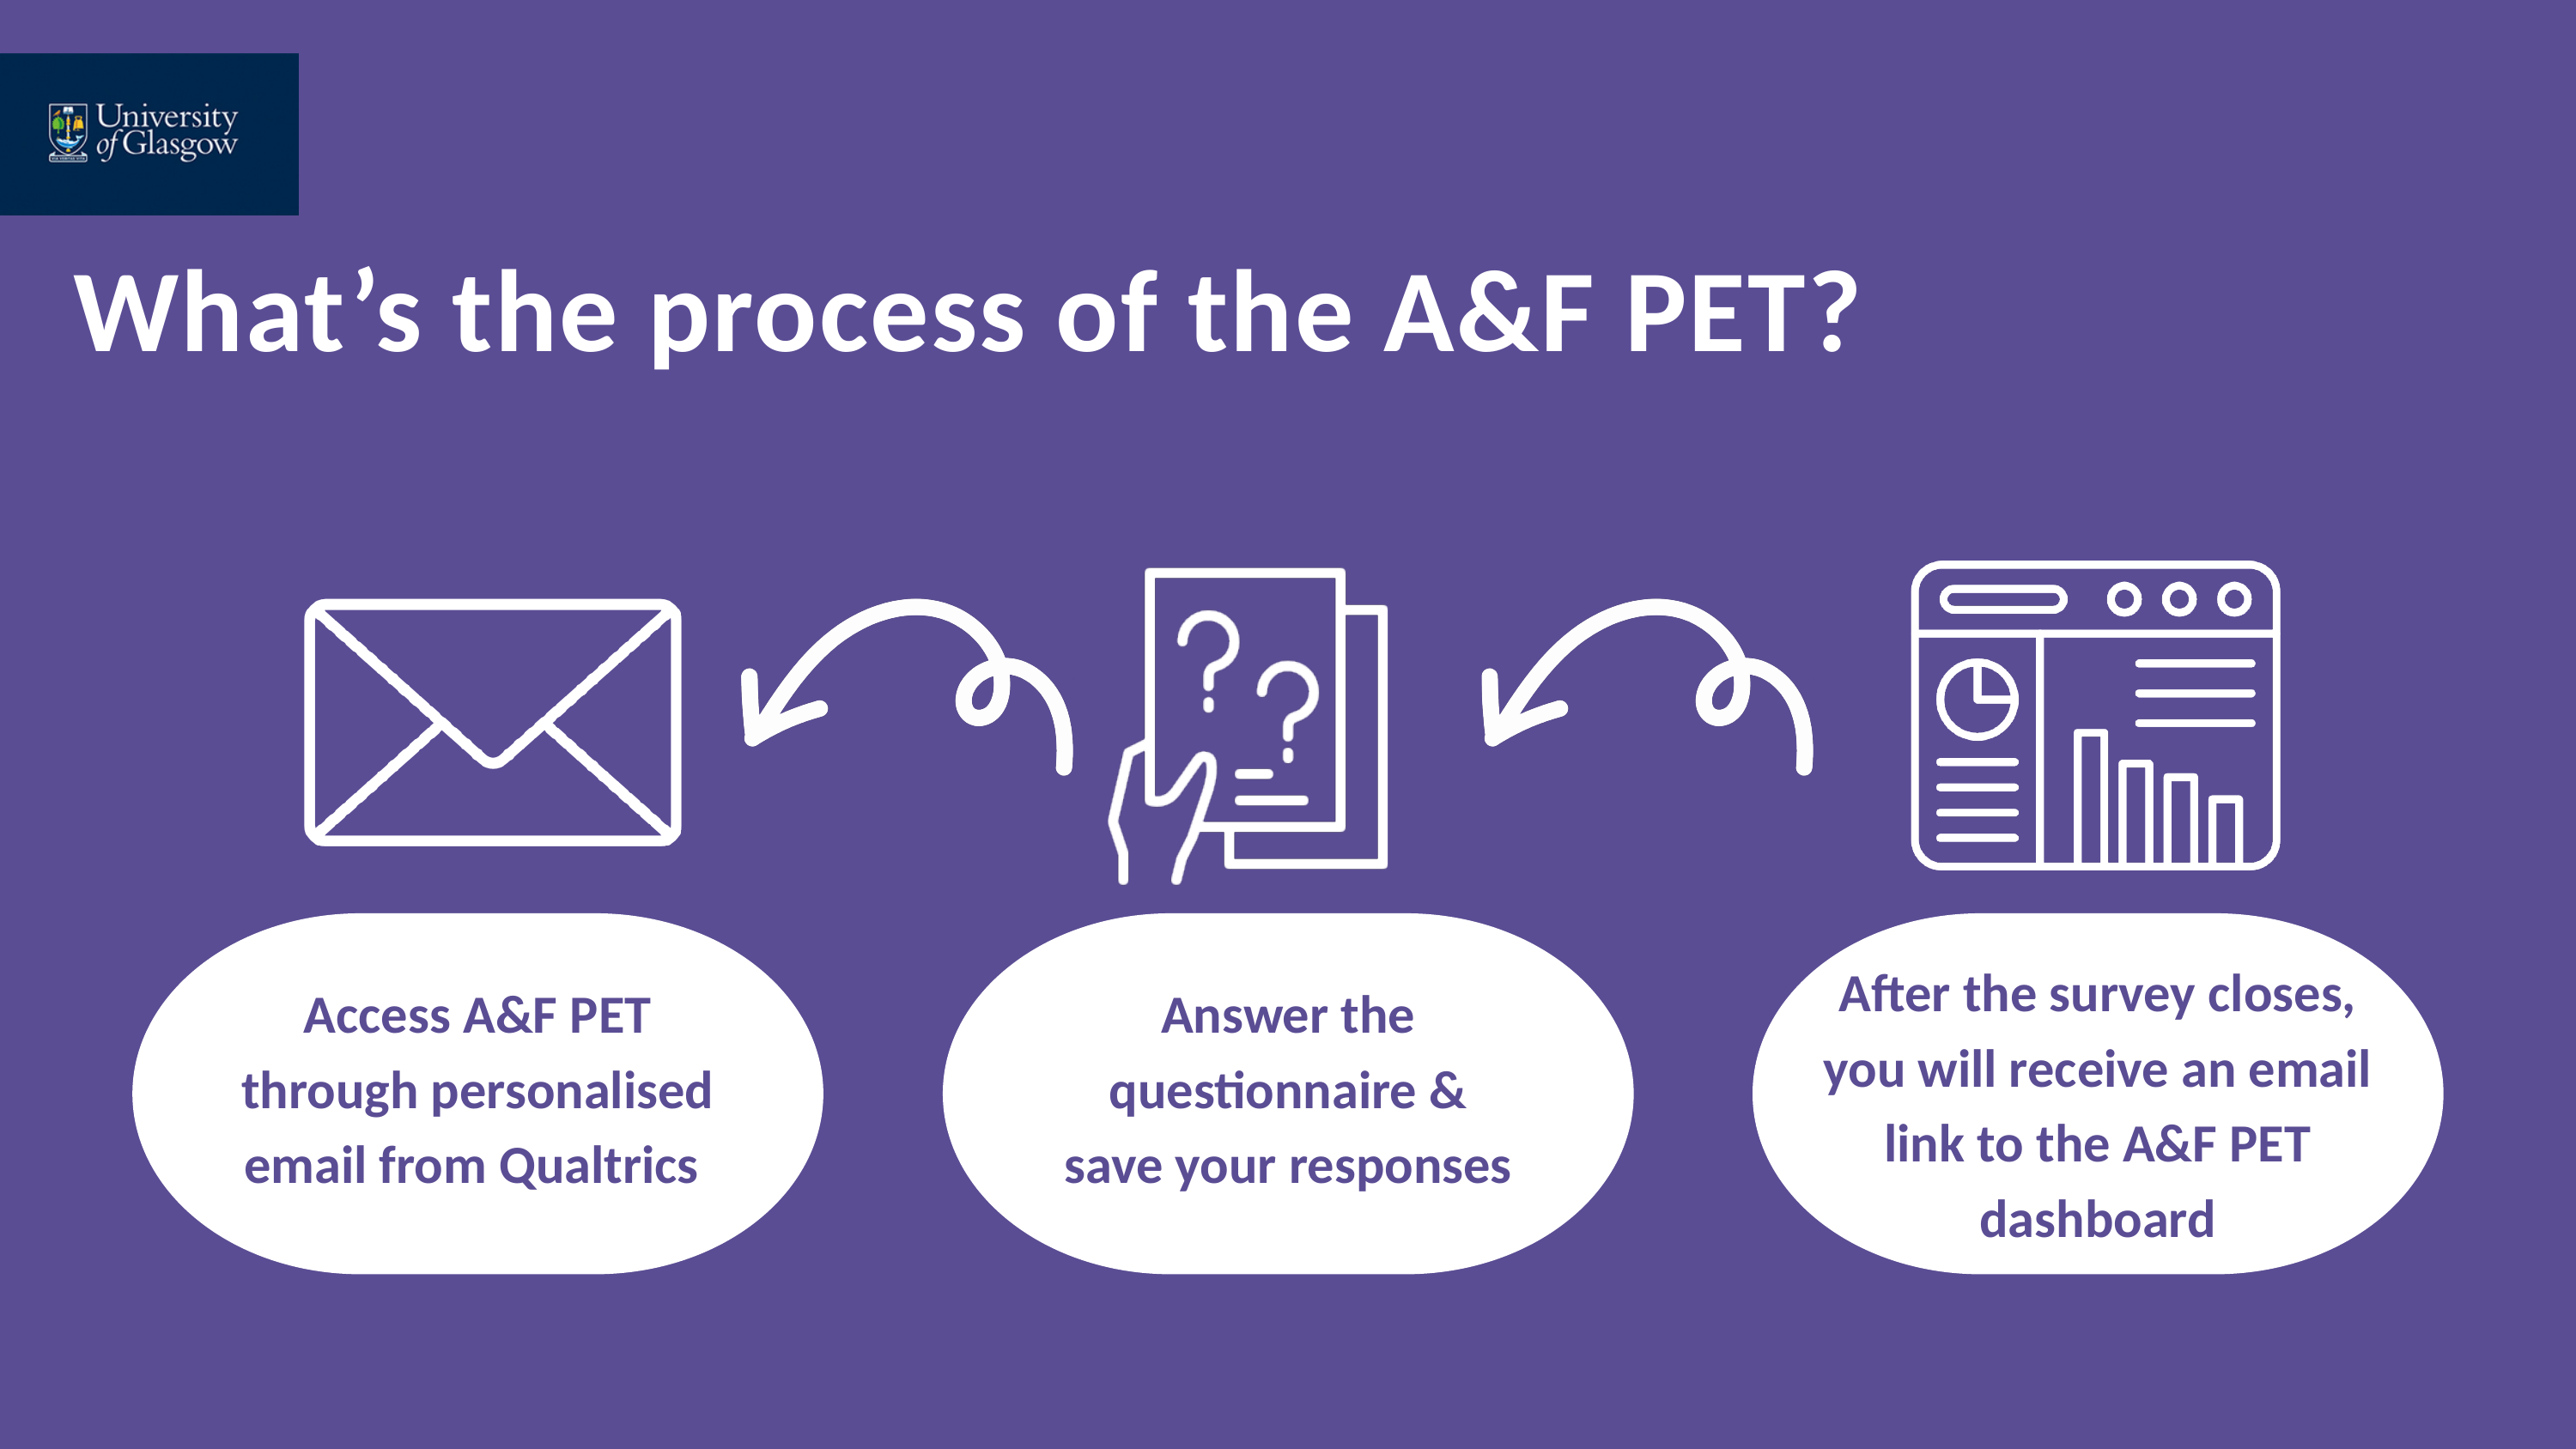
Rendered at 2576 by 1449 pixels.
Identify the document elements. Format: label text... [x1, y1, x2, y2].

text_box [304, 598, 682, 846]
text_box [1481, 598, 1814, 776]
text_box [1752, 912, 2444, 1275]
text_box [741, 598, 1074, 776]
text_box What’s the process of the A&F PET? [73, 237, 2281, 375]
text_box [1108, 567, 1388, 889]
text_box [1911, 561, 2281, 870]
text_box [131, 912, 824, 1275]
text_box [942, 912, 1634, 1275]
text_box [0, 53, 299, 215]
